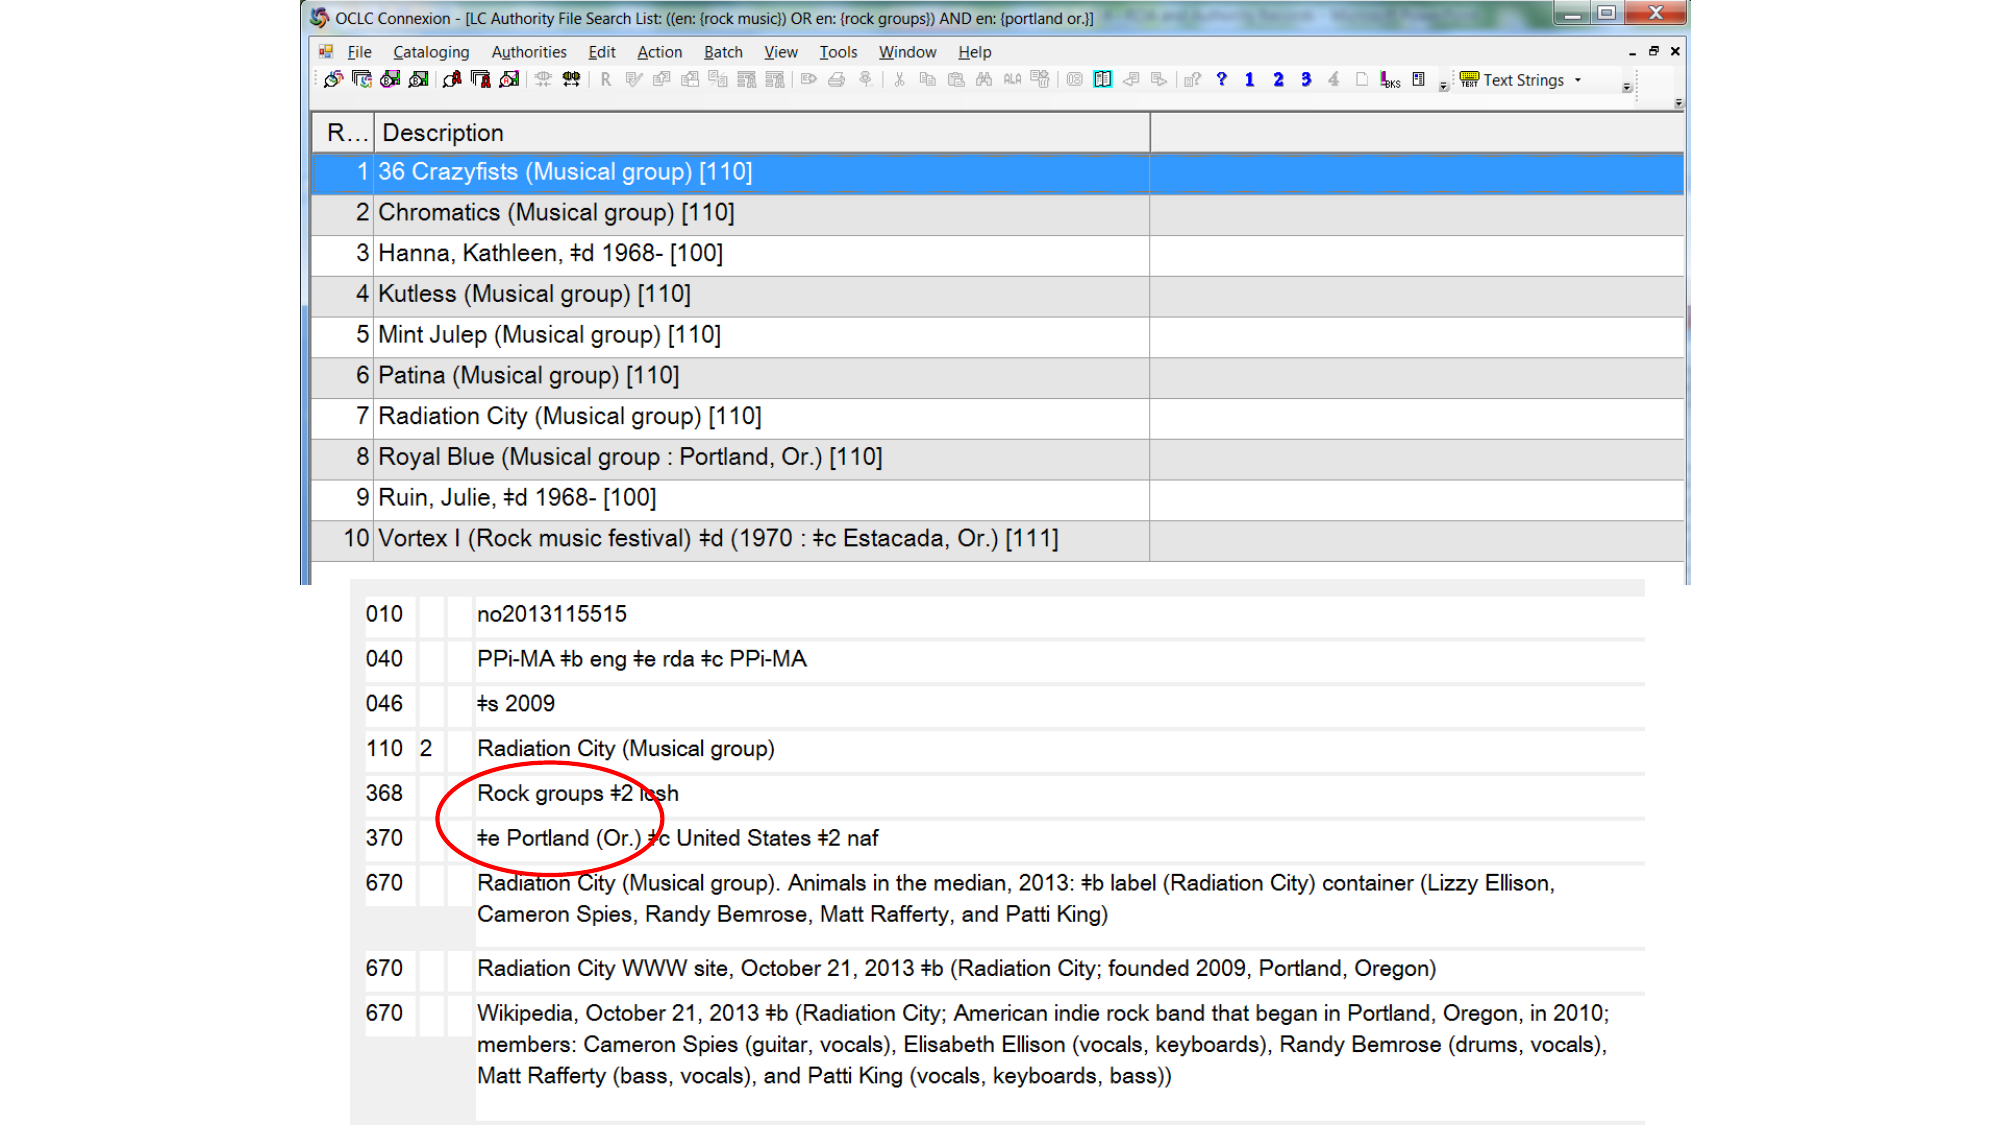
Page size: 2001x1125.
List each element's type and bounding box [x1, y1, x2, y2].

picture [299, 0, 1691, 1125]
